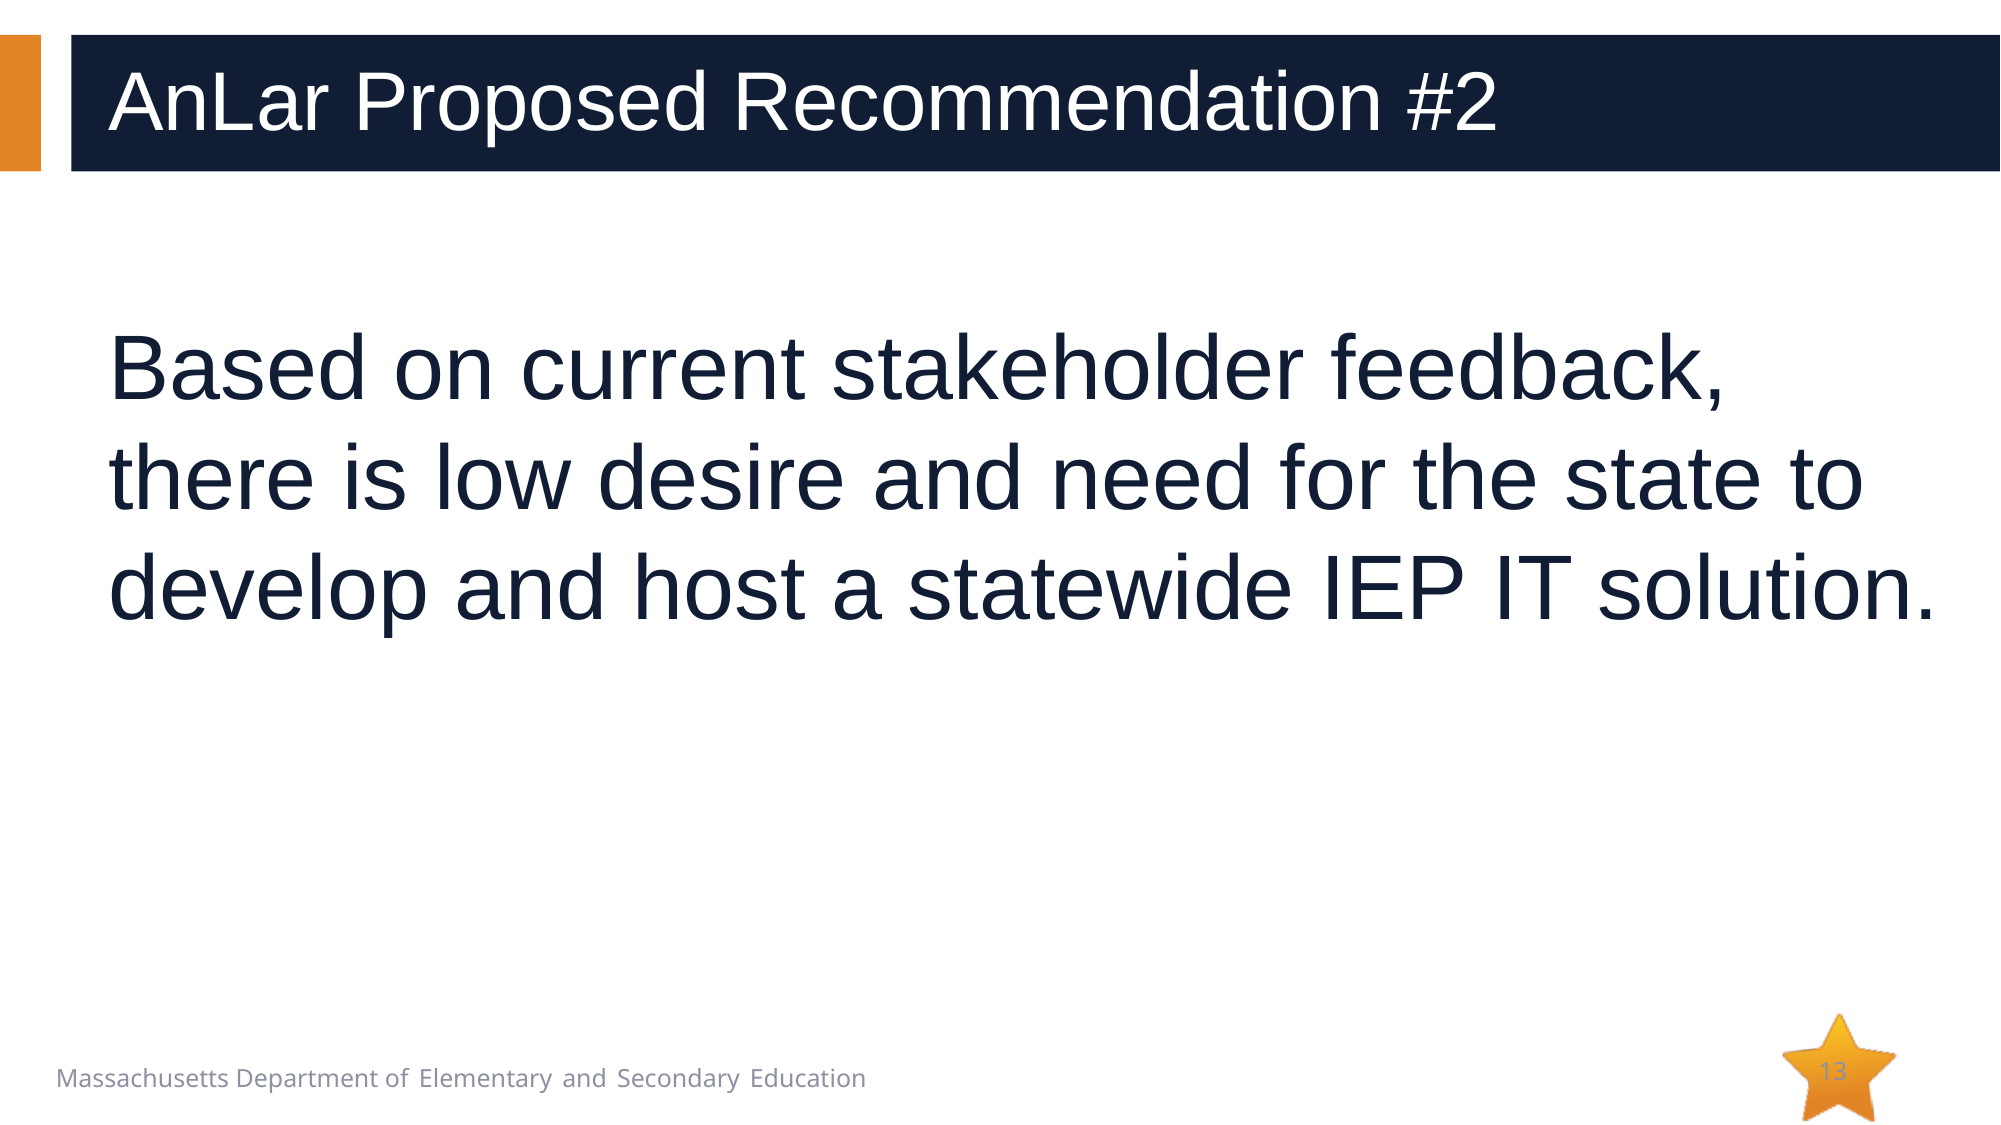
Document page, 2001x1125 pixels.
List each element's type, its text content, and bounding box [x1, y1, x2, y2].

title AnLar Proposed Recommendation #2 [93, 47, 1959, 159]
slide_number 13 [1412, 1042, 1863, 1103]
list Based on current stakeholder feedback, there is low desire and need for the state to develop and host a statewide IEP IT solution. [93, 299, 1959, 1125]
